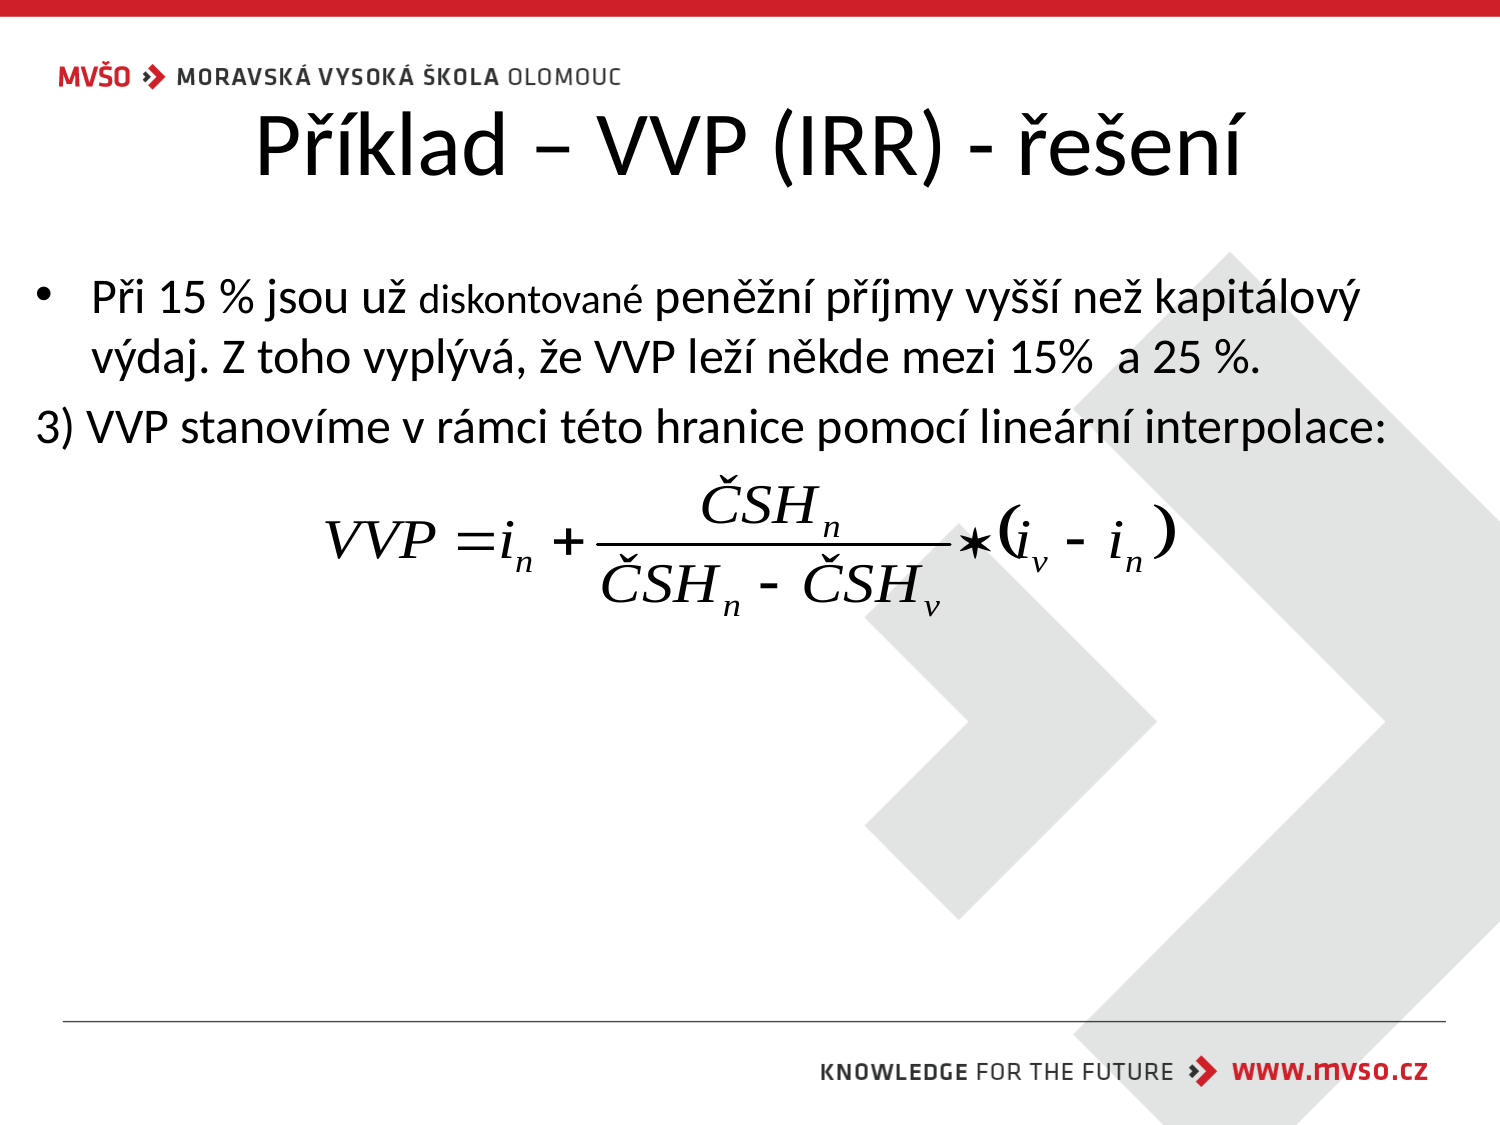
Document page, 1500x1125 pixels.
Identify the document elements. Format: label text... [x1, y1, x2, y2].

picture [0, 0, 1500, 1125]
list Při 15 % jsou už diskontované peněžní příjmy vyšší než kapitálový výdaj. Z toho vyplývá, že VVP leží někde mezi 15% a 25 %. 3) VVP stanovíme v rámci této hranice pomocí lineární interpolace: [20, 255, 1500, 776]
title Příklad – VVP (IRR) - řešení [75, 45, 1425, 233]
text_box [300, 460, 1199, 629]
